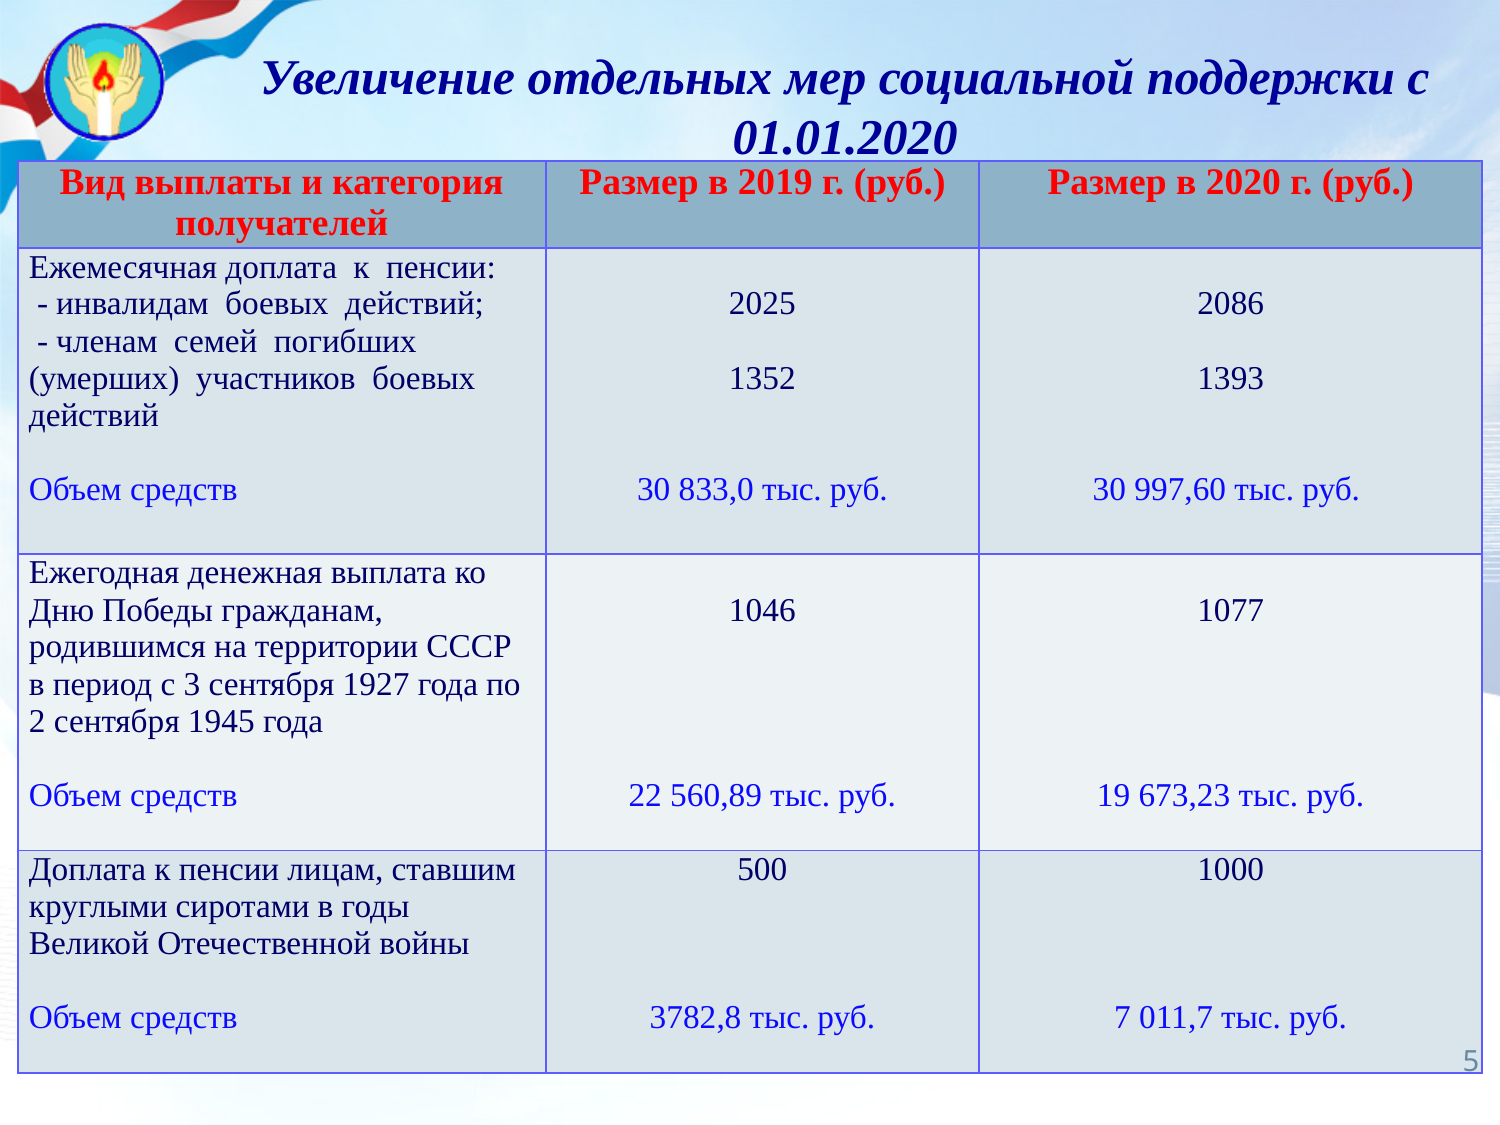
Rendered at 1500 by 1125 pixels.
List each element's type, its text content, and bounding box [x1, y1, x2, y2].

table_cell Доплата к пенсии лицам, ставшим круглыми сиротами в годы Великой Отечественной войны Объем средств [19, 851, 545, 1072]
table_header Вид выплаты и категория получателей [19, 162, 545, 247]
table_cell 1000 7 011,7 тыс. руб. [980, 851, 1481, 1072]
table_cell Ежемесячная доплата к пенсии: - инвалидам боевых действий; - членам семей погибших (умерших) участников боевых действий Объем средств [19, 249, 545, 553]
table_cell 1046 22 560,89 тыс. руб. [547, 555, 978, 850]
title Увеличение отдельных мер социальной поддержки с 01.01.2020 [194, 42, 1496, 168]
table_cell 2025 1352 30 833,0 тыс. руб. [547, 249, 978, 553]
table_header Размер в 2019 г. (руб.) [547, 162, 978, 247]
table_header Размер в 2020 г. (руб.) [980, 162, 1481, 247]
table_cell 1077 19 673,23 тыс. руб. [980, 555, 1481, 850]
table_cell 500 3782,8 тыс. руб. [547, 851, 978, 1072]
slide_number 5 [1181, 1034, 1495, 1111]
table_cell 2086 1393 30 997,60 тыс. руб. [980, 249, 1481, 553]
table_cell Ежегодная денежная выплата ко Дню Победы гражданам, родившимся на территории СССР в период с 3 сентября 1927 года по 2 сентября 1945 года Объем средств [19, 555, 545, 850]
picture [0, 0, 1500, 1125]
